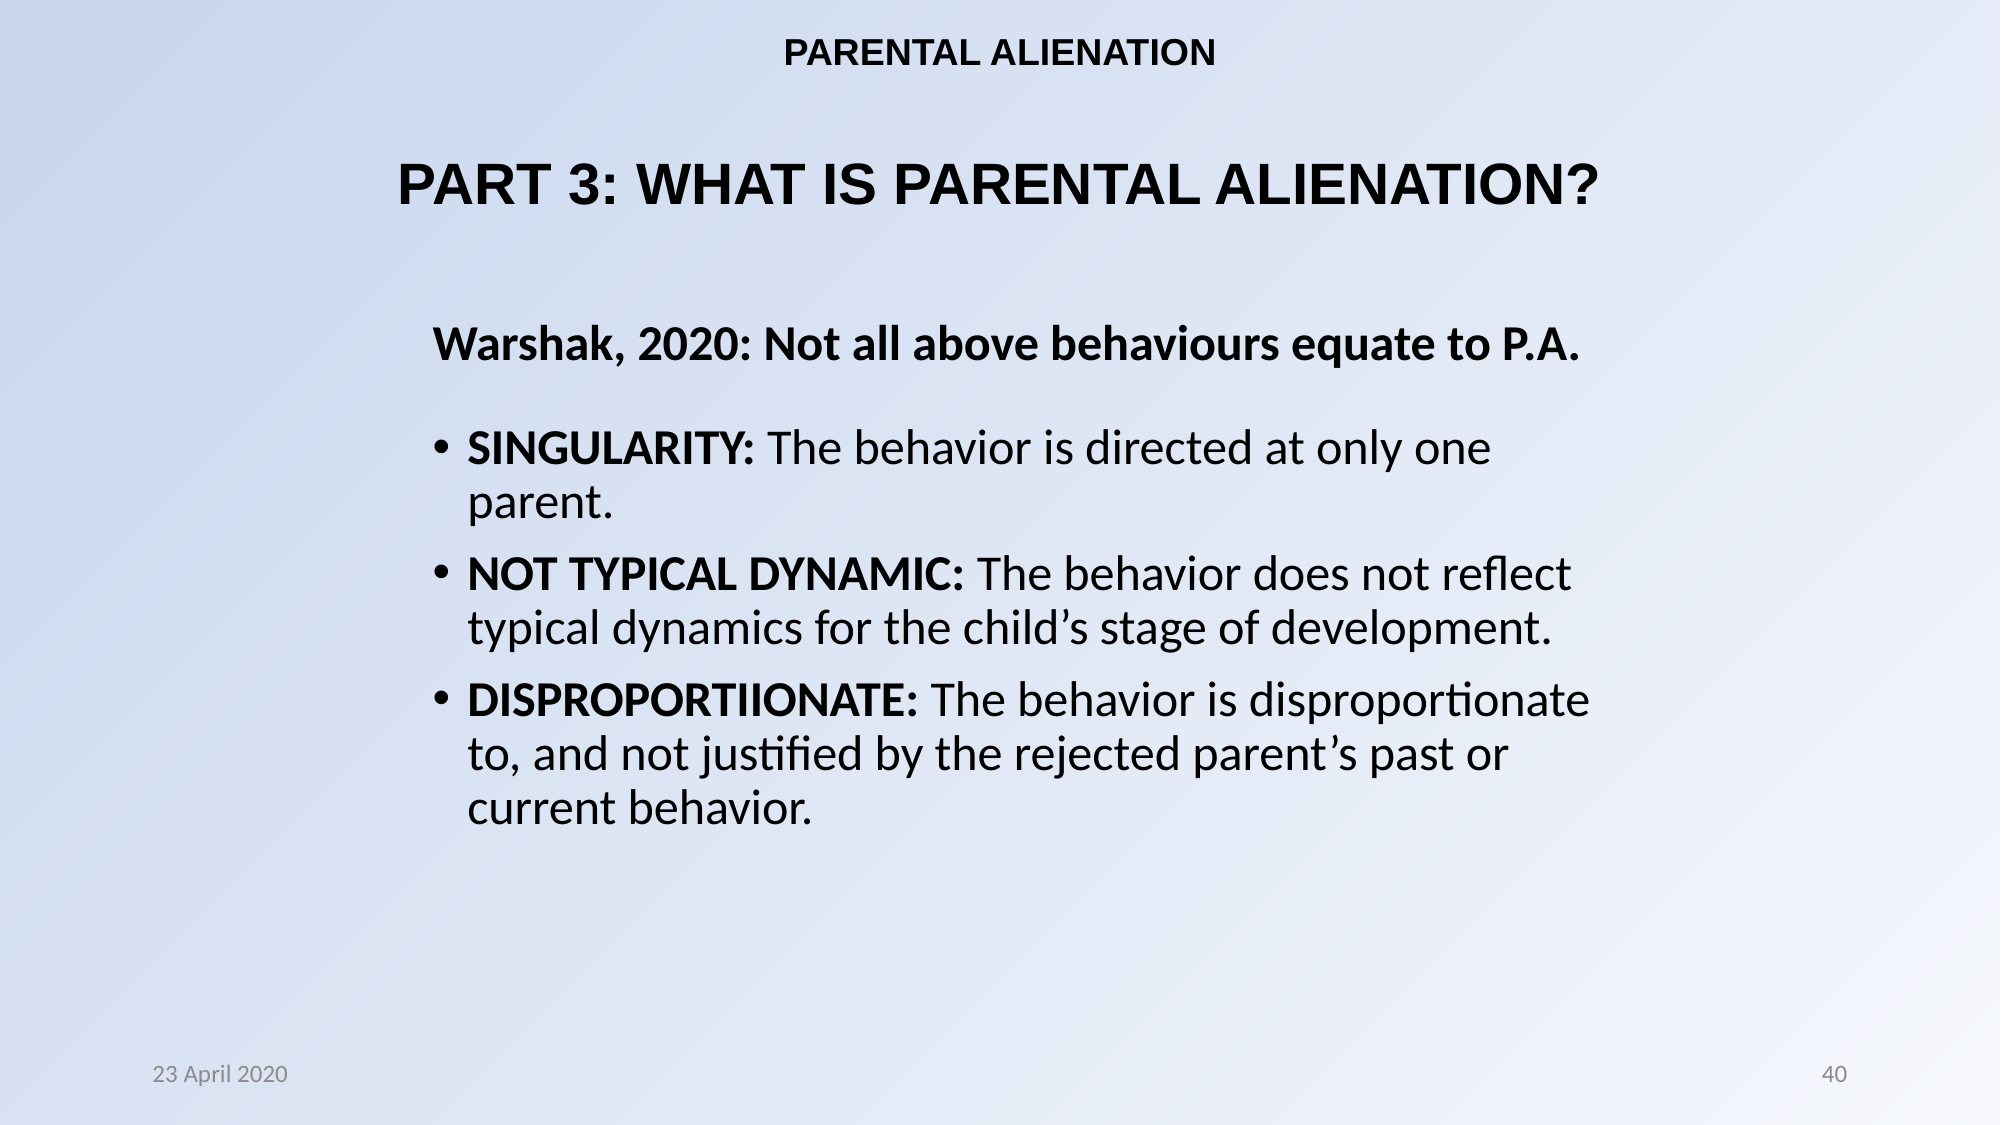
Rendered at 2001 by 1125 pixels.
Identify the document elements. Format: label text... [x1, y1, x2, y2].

title PARENTAL ALIENATION PART 3: WHAT IS PARENTAL ALIENATION? [137, 82, 1863, 279]
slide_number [137, 1042, 588, 1103]
slide_number 40 [1412, 1042, 1863, 1103]
list Warshak, 2020: Not all above behaviours equate to P.A. SINGULARITY: The behavior is directed at only one parent. NOT TYPICAL DYNAMIC: The behavior does not reflect typical dynamics for the child’s stage of development. DISPROPORTIIONATE: The behavior is disproportionate to, and not justified by the rejected parent’s past or current behavior. [417, 310, 1613, 922]
